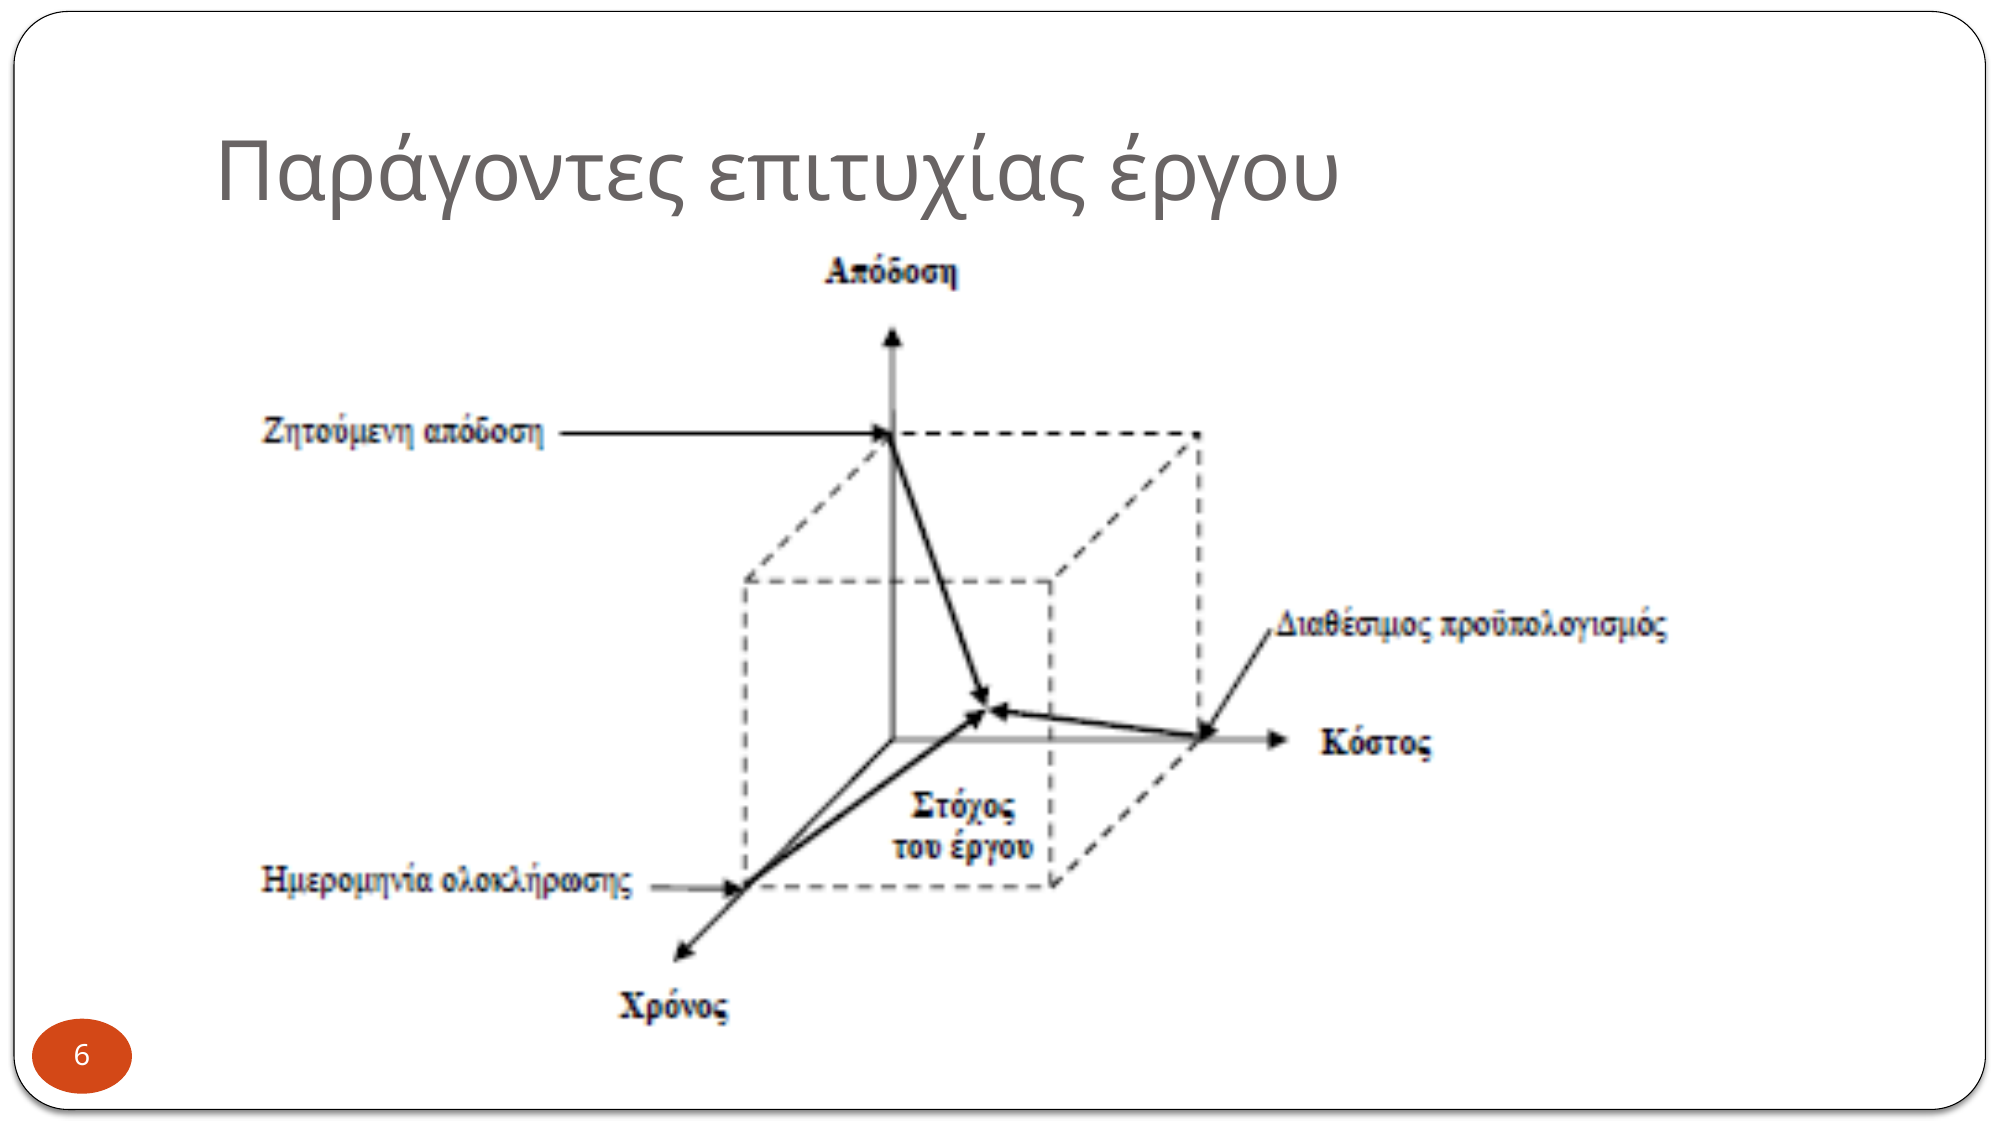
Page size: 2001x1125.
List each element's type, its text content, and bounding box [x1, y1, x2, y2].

picture [199, 240, 1706, 1049]
title Παράγοντες επιτυχίας έργου [200, 45, 1900, 233]
slide_number 6 [32, 1018, 132, 1094]
